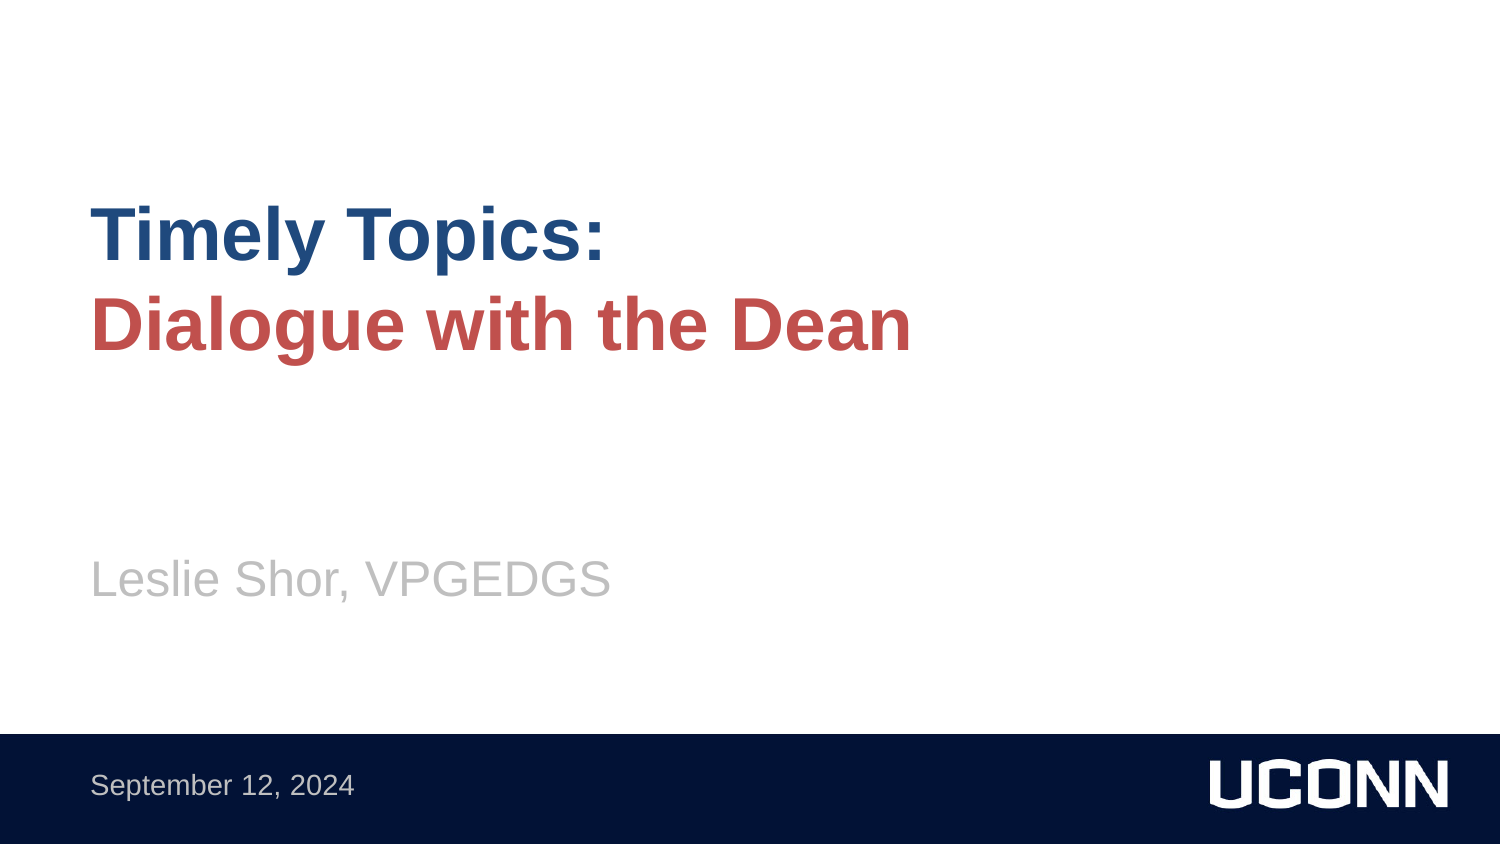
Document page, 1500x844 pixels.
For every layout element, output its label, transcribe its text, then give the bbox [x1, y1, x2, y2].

text_box September 12, 2024 [74, 713, 1425, 844]
title Timely Topics: Dialogue with the Dean [75, 109, 1425, 441]
text_box Leslie Shor, VPGEDGS [74, 506, 1425, 647]
picture [0, 0, 1500, 844]
